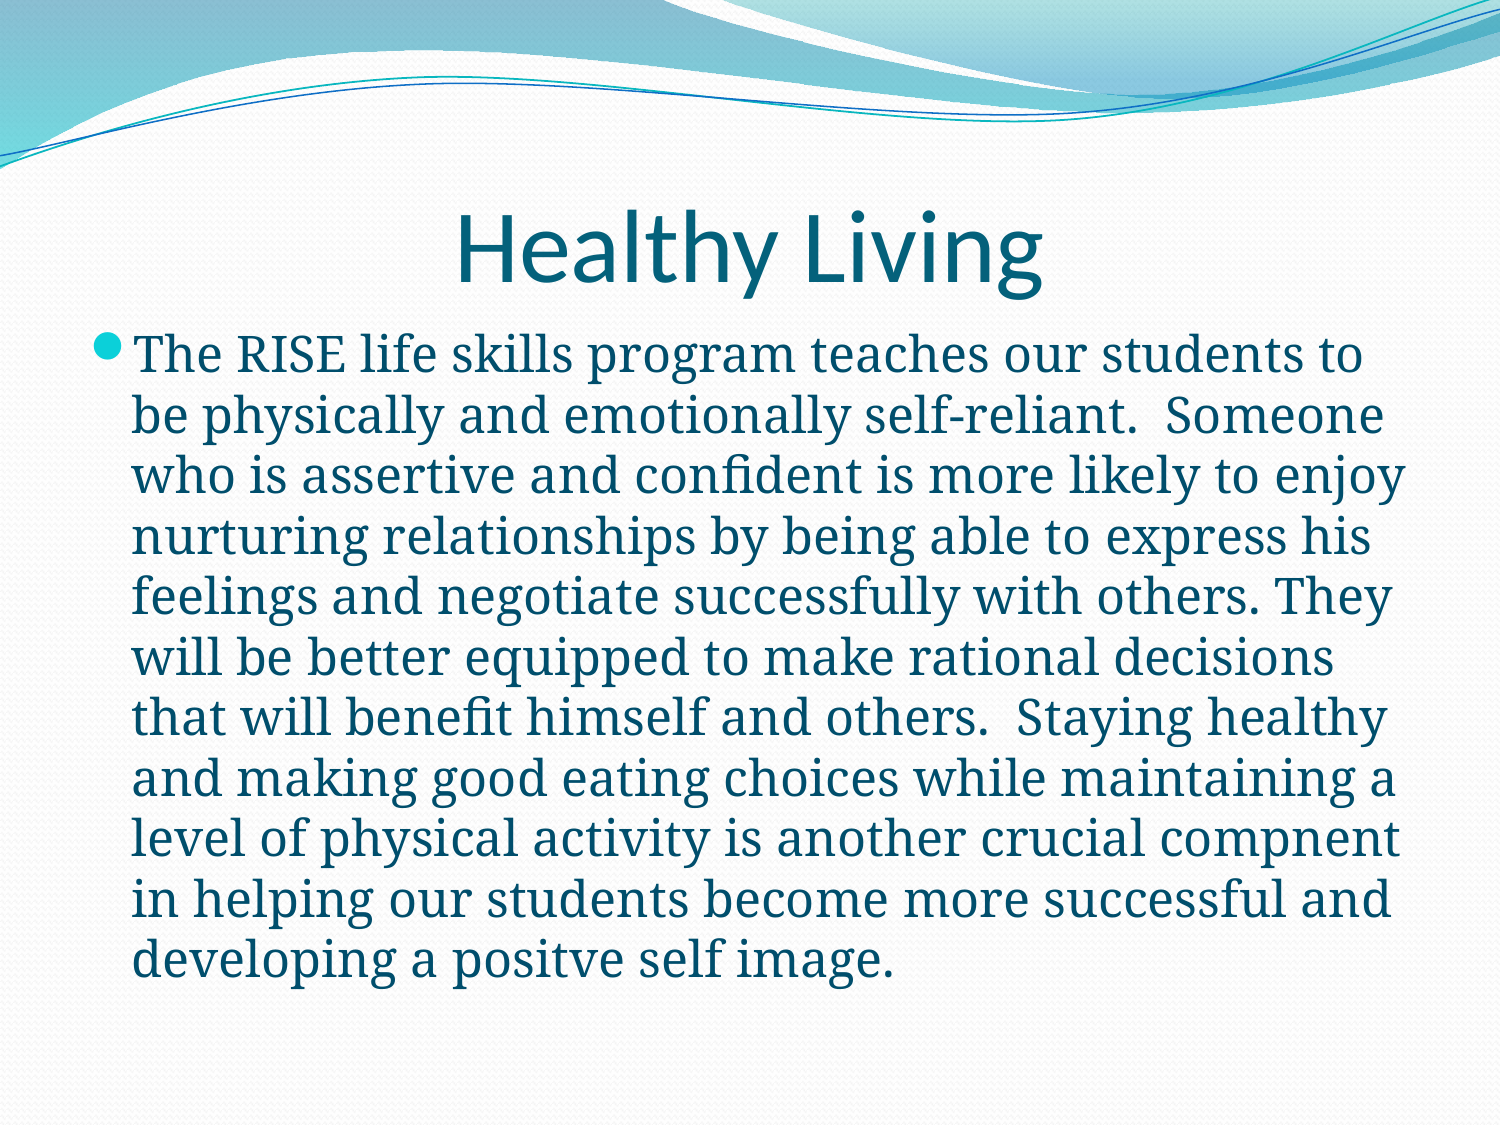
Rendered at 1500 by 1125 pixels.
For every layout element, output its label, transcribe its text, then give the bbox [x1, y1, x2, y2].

list The RISE life skills program teaches our students to be physically and emotionally self-reliant. Someone who is assertive and confident is more likely to enjoy nurturing relationships by being able to express his feelings and negotiate successfully with others. They will be better equipped to make rational decisions that will benefit himself and others. Staying healthy and making good eating choices while maintaining a level of physical activity is another crucial compnent in helping our students become more successful and developing a positve self image. [75, 314, 1438, 1043]
title Healthy Living [75, 115, 1425, 303]
